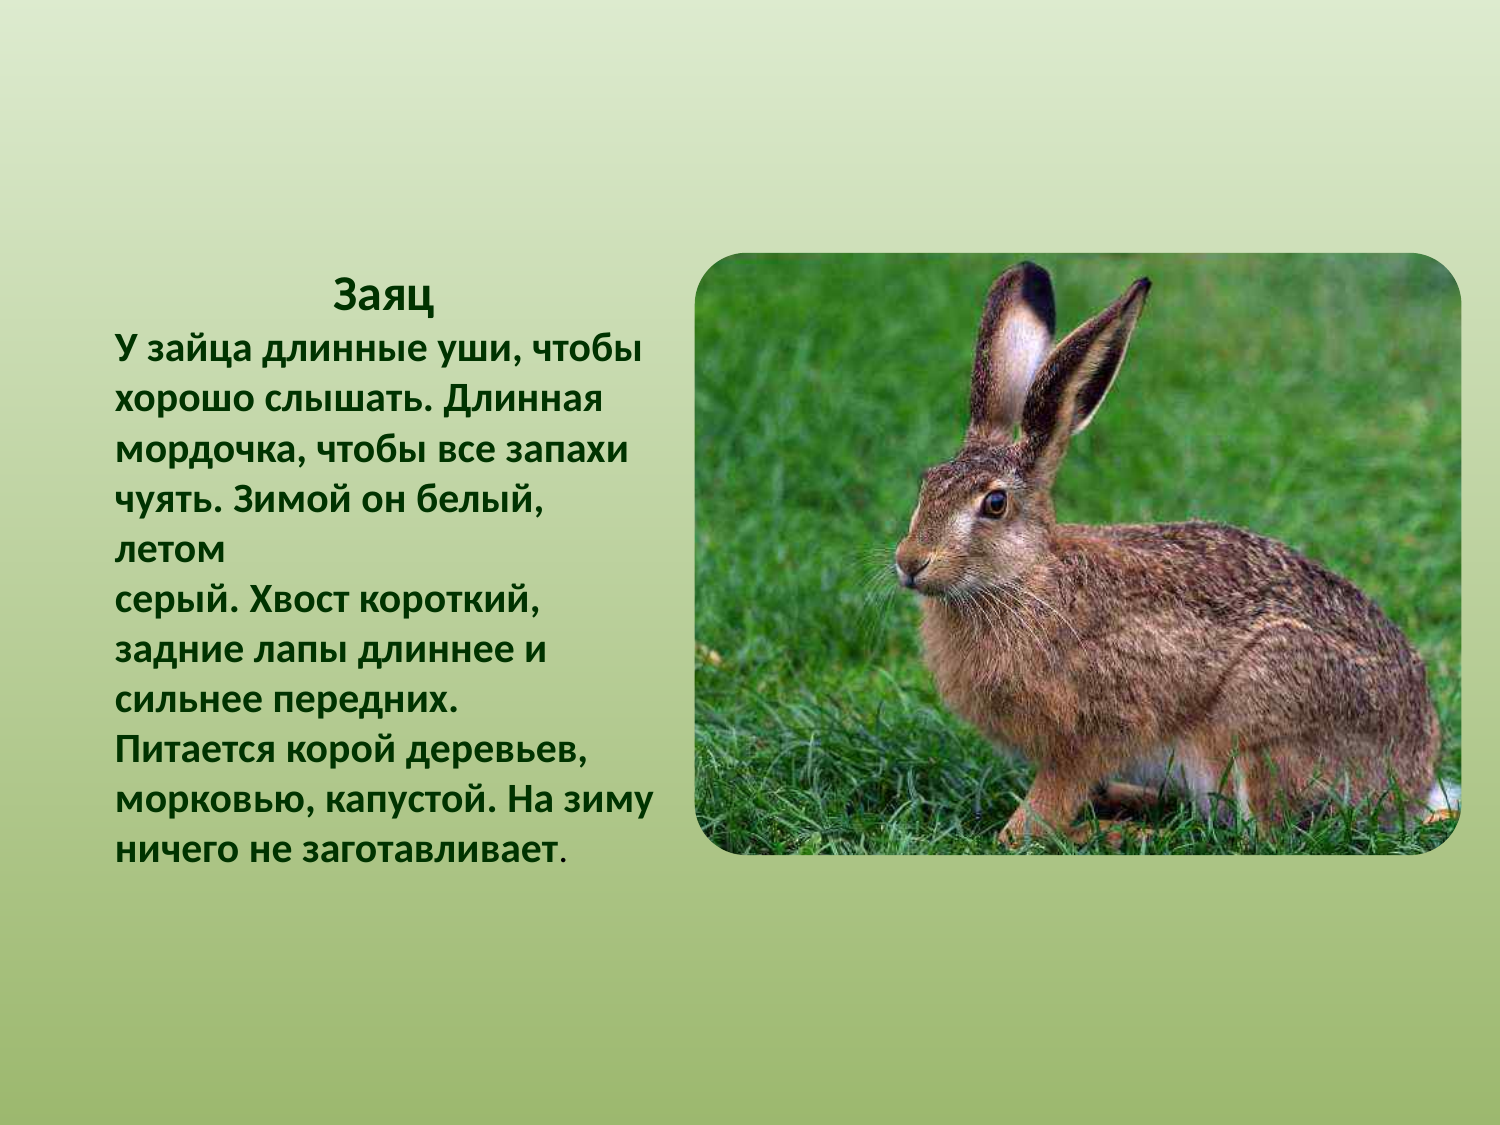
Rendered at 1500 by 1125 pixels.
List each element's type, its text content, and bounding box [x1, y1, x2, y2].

picture [694, 252, 1462, 856]
text_box Заяц У зайца длинные уши, чтобы хорошо слышать. Длинная мордочка, чтобы все запахи чуять. Зимой он белый, летом серый. Хвост короткий, задние лапы длиннее и сильнее передних. Питается корой деревьев, морковью, капустой. На зиму ничего не заготавливает. [100, 252, 680, 878]
